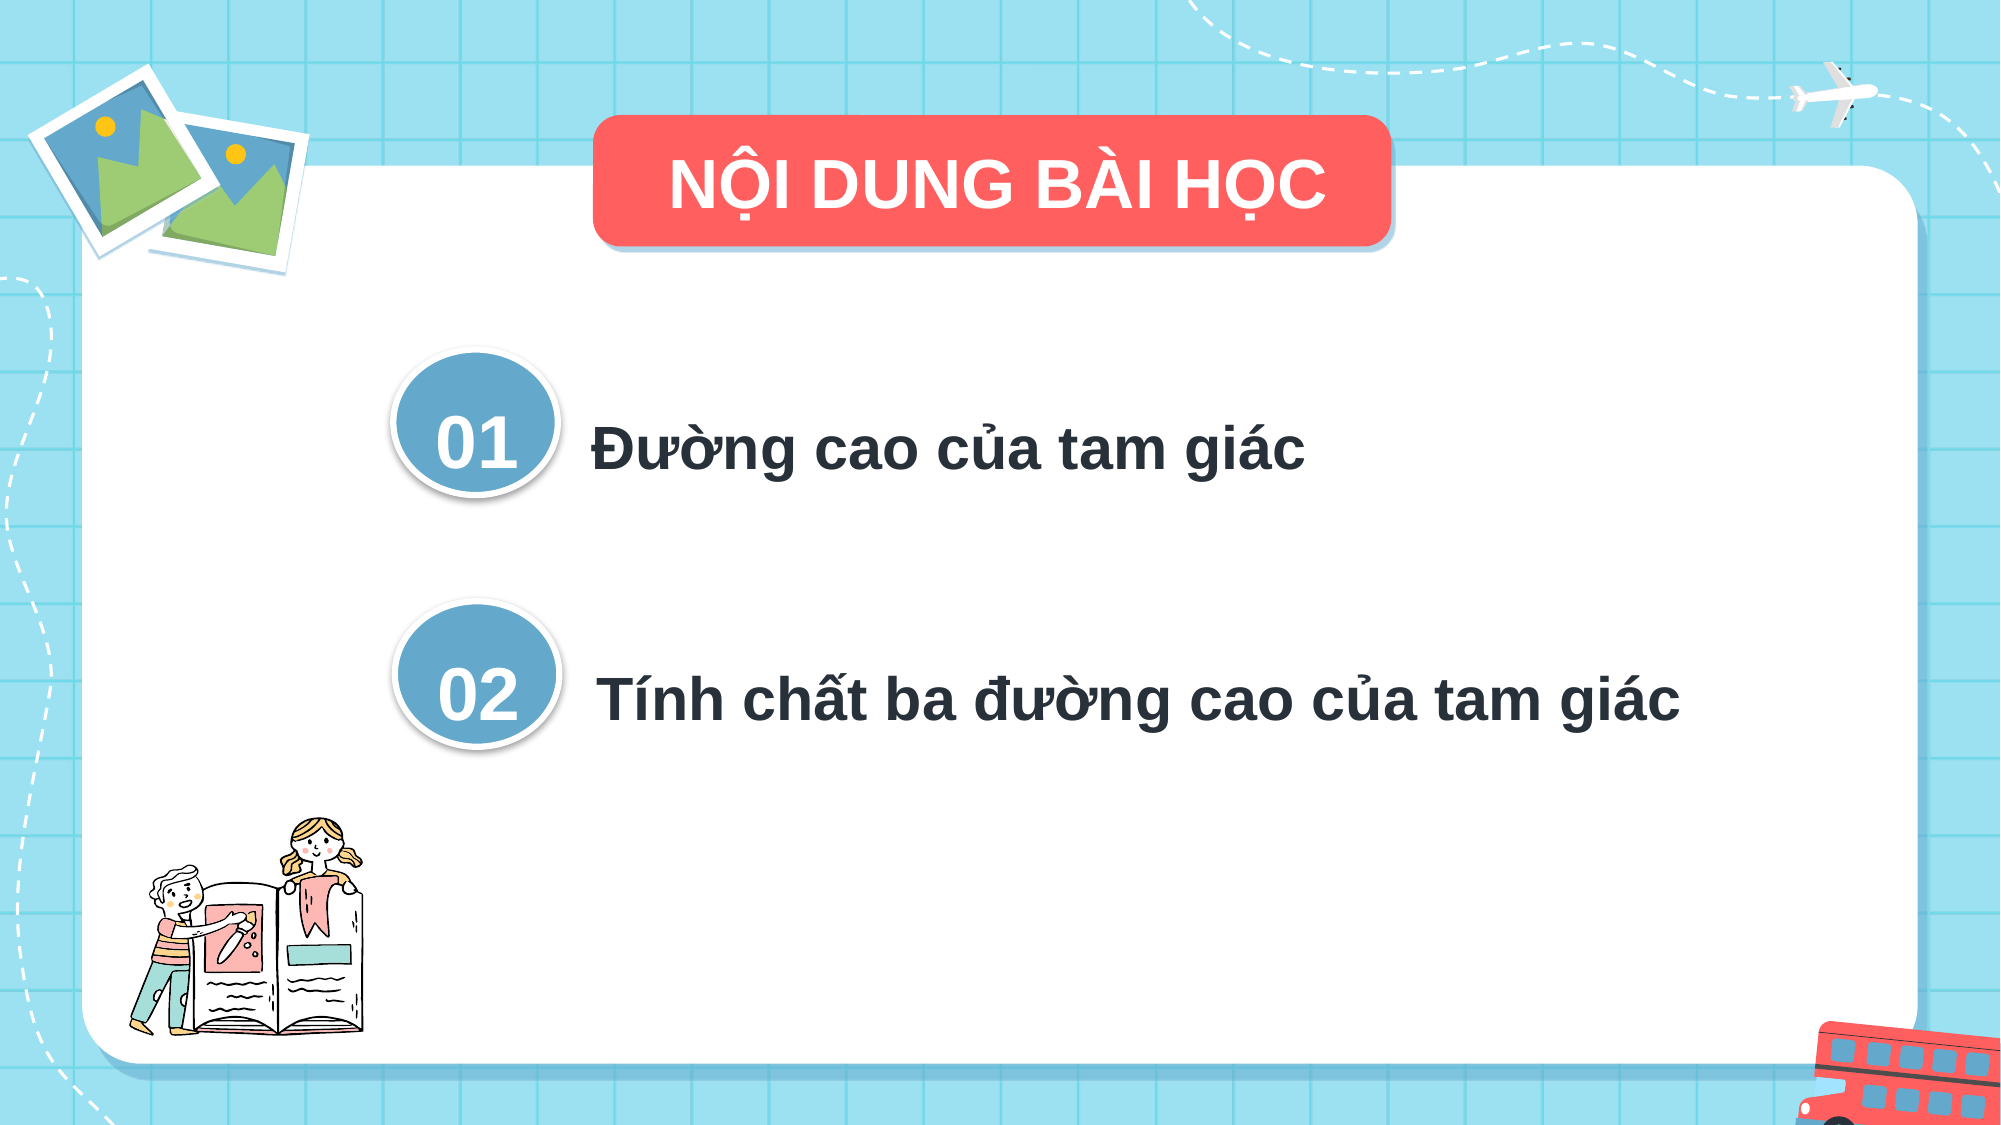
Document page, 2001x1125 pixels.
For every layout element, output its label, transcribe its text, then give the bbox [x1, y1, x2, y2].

text_box Đường cao của tam giác [576, 363, 1647, 489]
text_box Tính chất ba đường cao của tam giác [582, 615, 1936, 741]
title NỘI DUNG BÀI HỌC [640, 130, 1357, 231]
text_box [128, 817, 364, 1037]
text_box [592, 114, 1392, 247]
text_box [392, 349, 559, 496]
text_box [394, 600, 561, 748]
